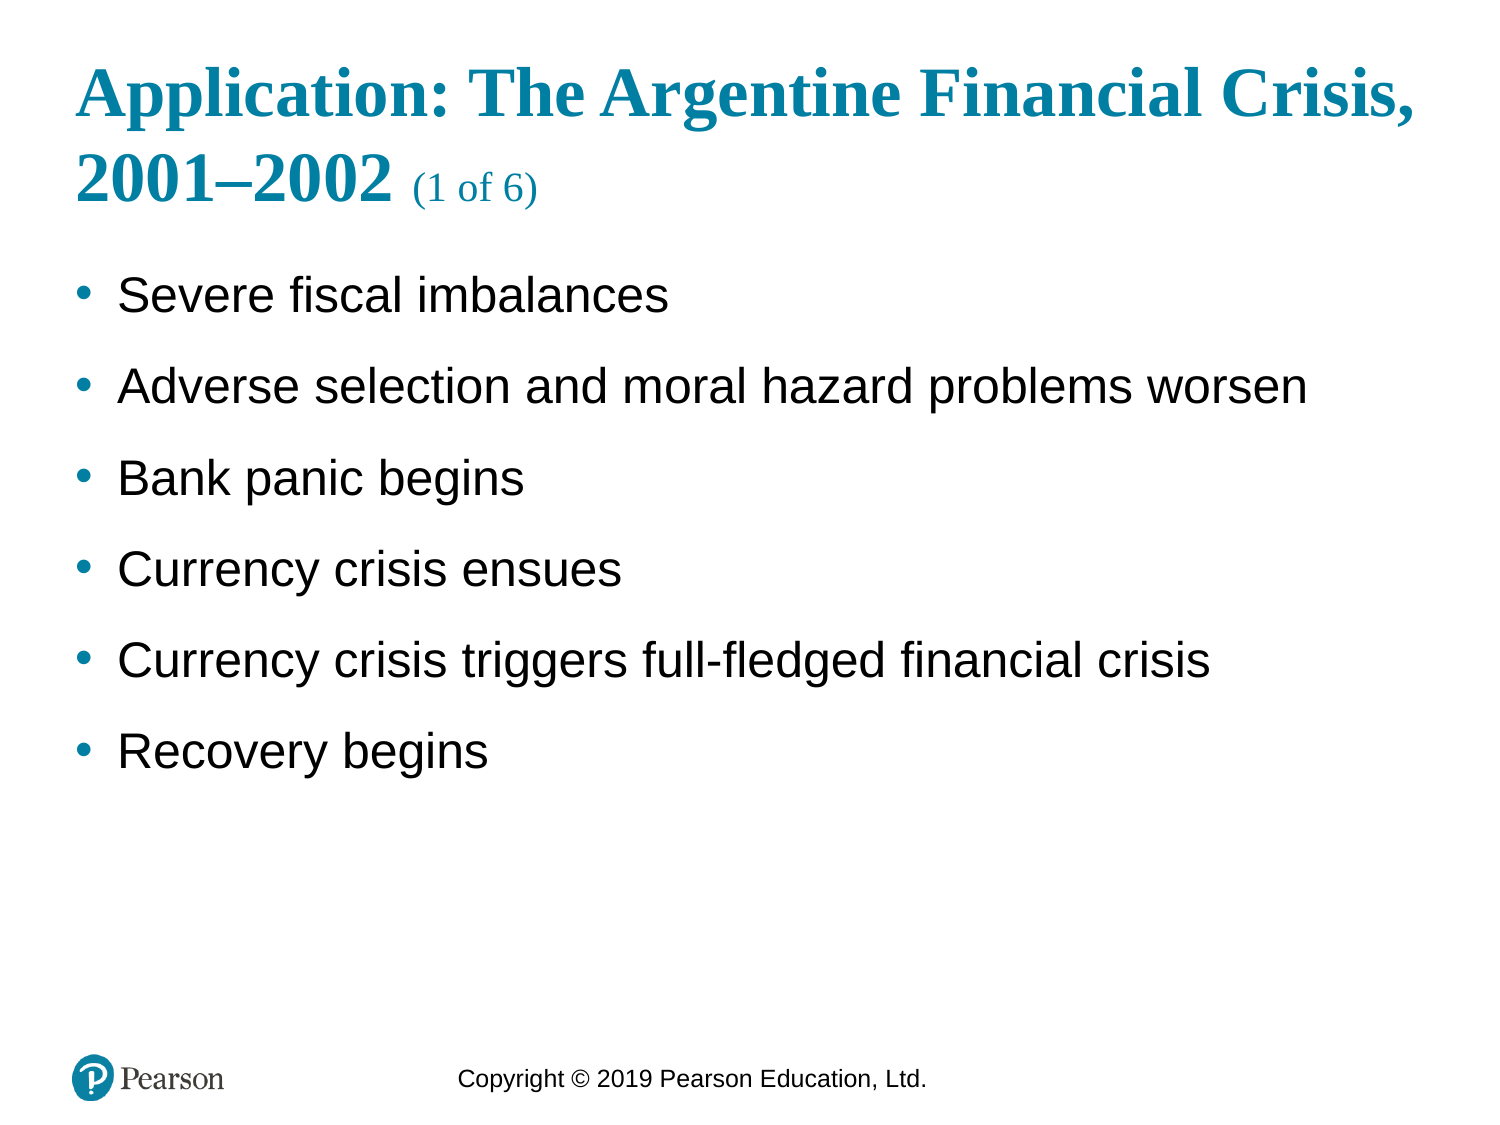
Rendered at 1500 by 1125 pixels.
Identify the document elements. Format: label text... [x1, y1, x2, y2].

picture [99, 1054, 224, 1101]
title Application: The Argentine Financial Crisis, 2001–2002 (1 of 6) [75, 35, 1425, 216]
list Severe fiscal imbalances Adverse selection and moral hazard problems worsen Bank panic begins Currency crisis ensues Currency crisis triggers full-fledged financial crisis Recovery begins [75, 262, 1425, 1005]
picture [72, 1054, 89, 1072]
picture [81, 1064, 107, 1089]
picture [72, 1087, 83, 1101]
